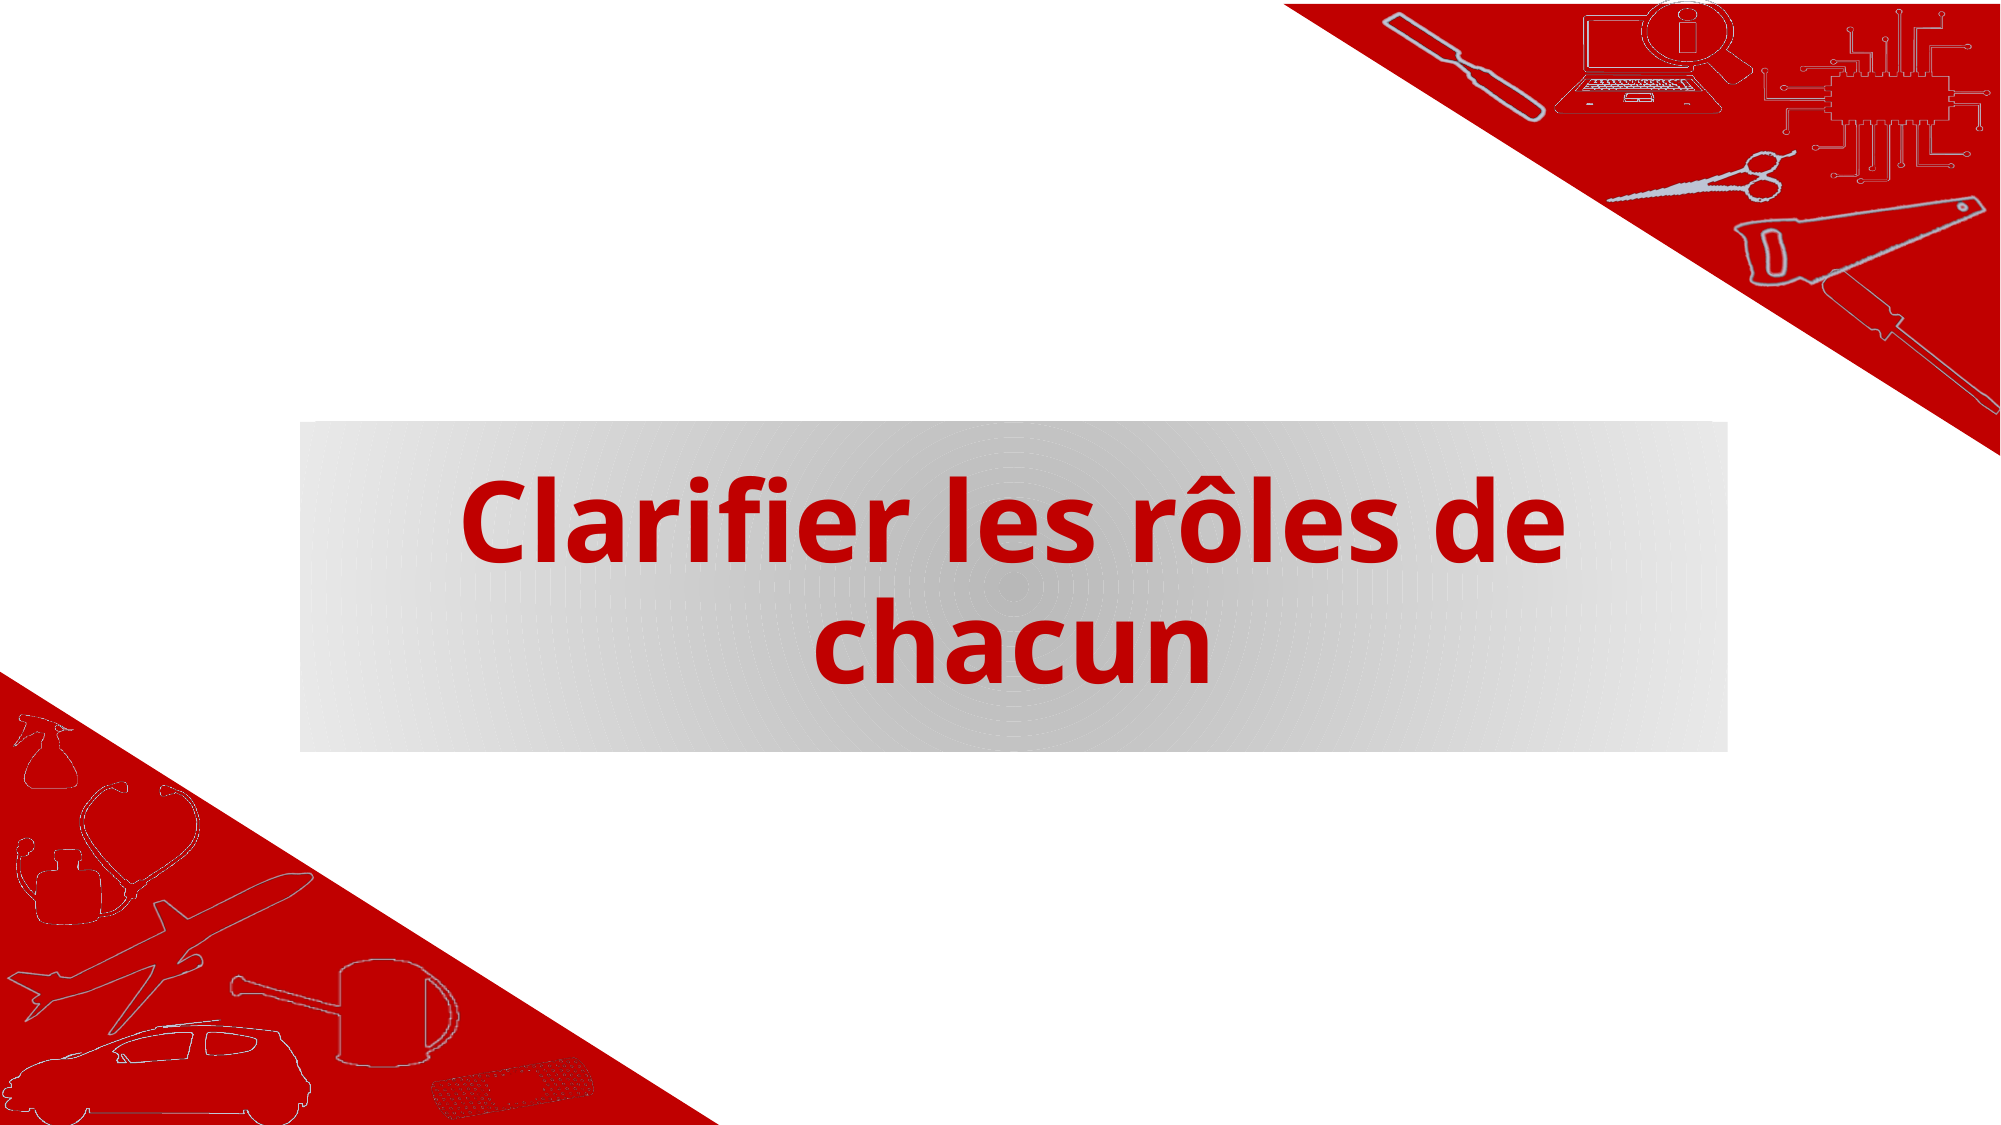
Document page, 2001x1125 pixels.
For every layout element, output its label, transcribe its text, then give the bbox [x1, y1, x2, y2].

title Clarifier les rôles de chacun [300, 421, 1728, 752]
